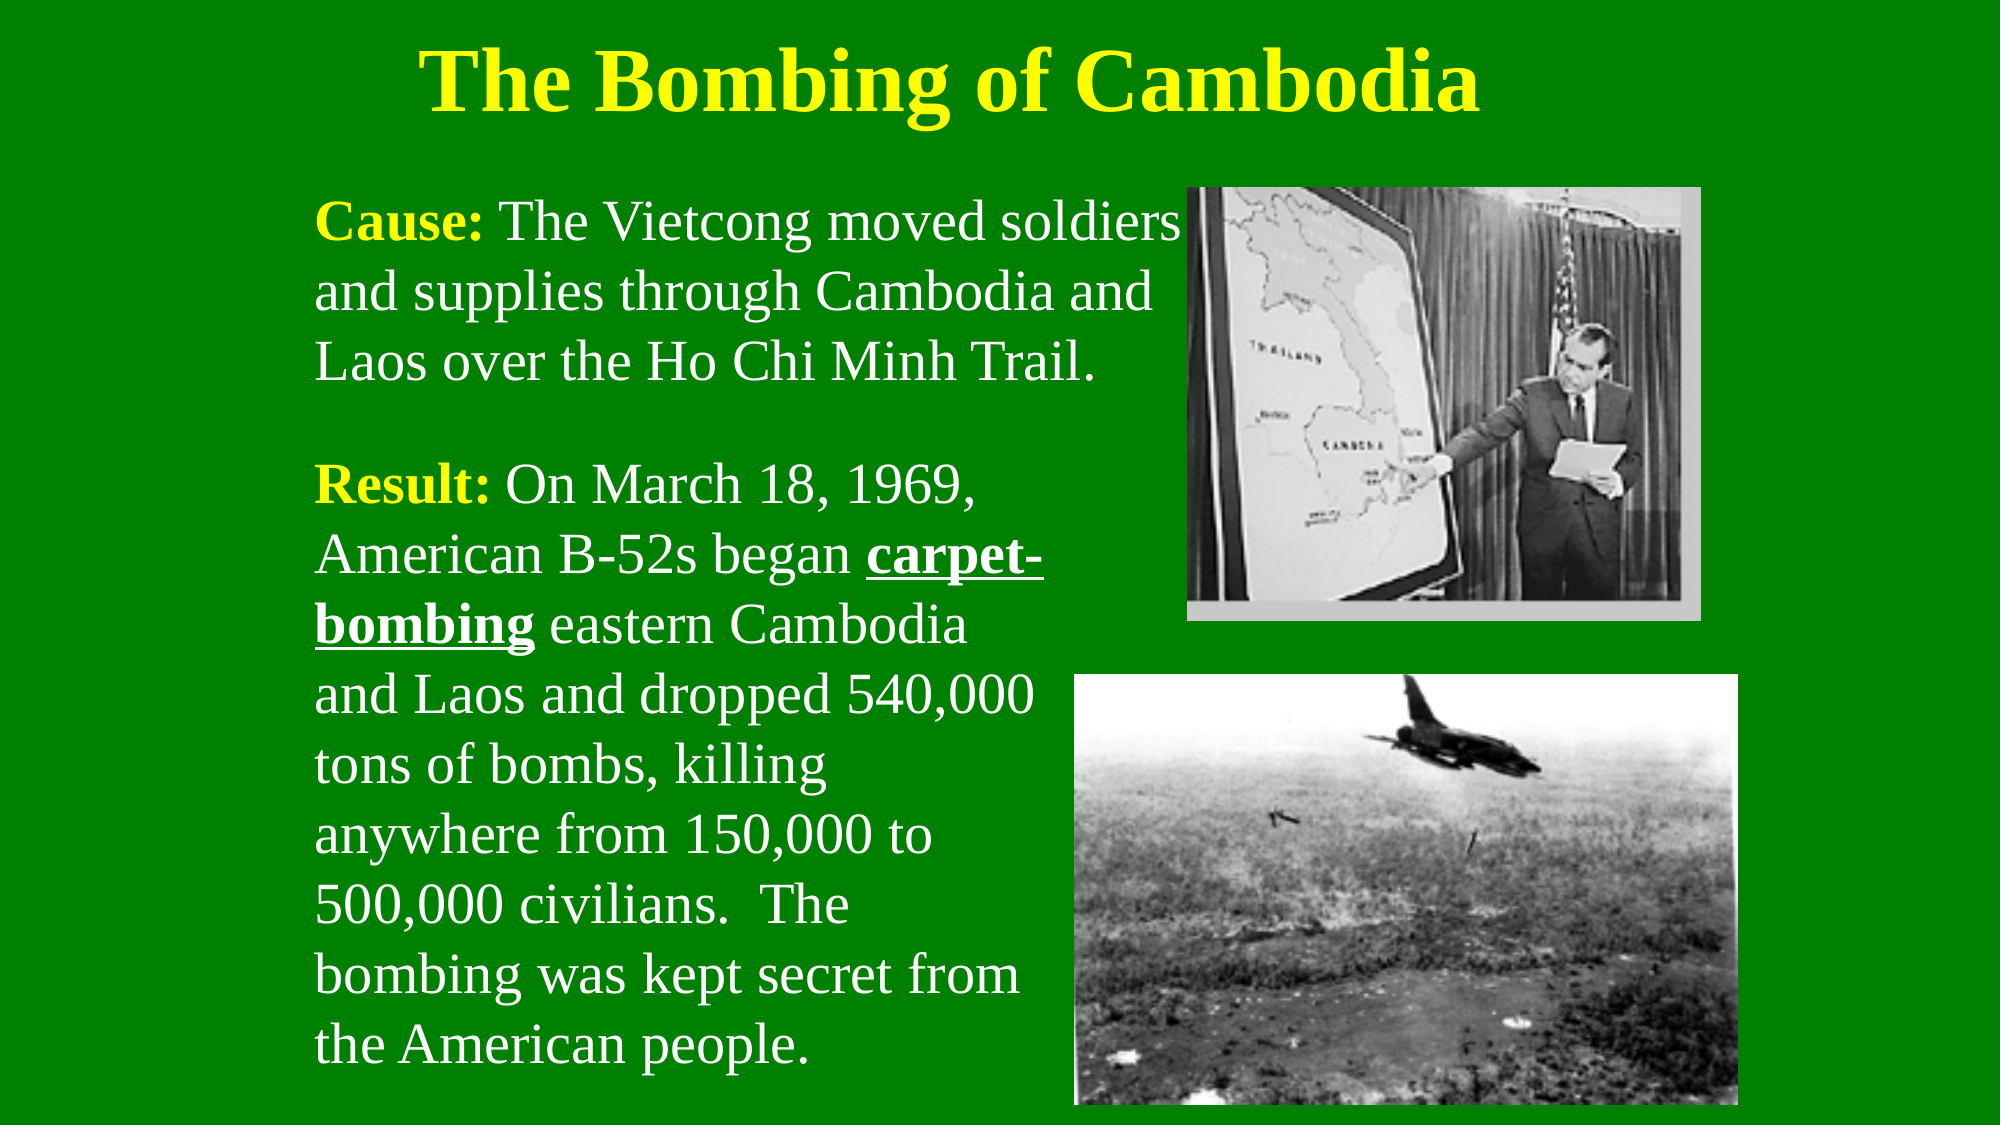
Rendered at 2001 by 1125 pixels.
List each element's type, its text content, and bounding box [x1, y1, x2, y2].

text_box The Bombing of Cambodia [324, 0, 1600, 150]
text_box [299, 437, 1738, 1106]
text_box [299, 174, 1701, 622]
